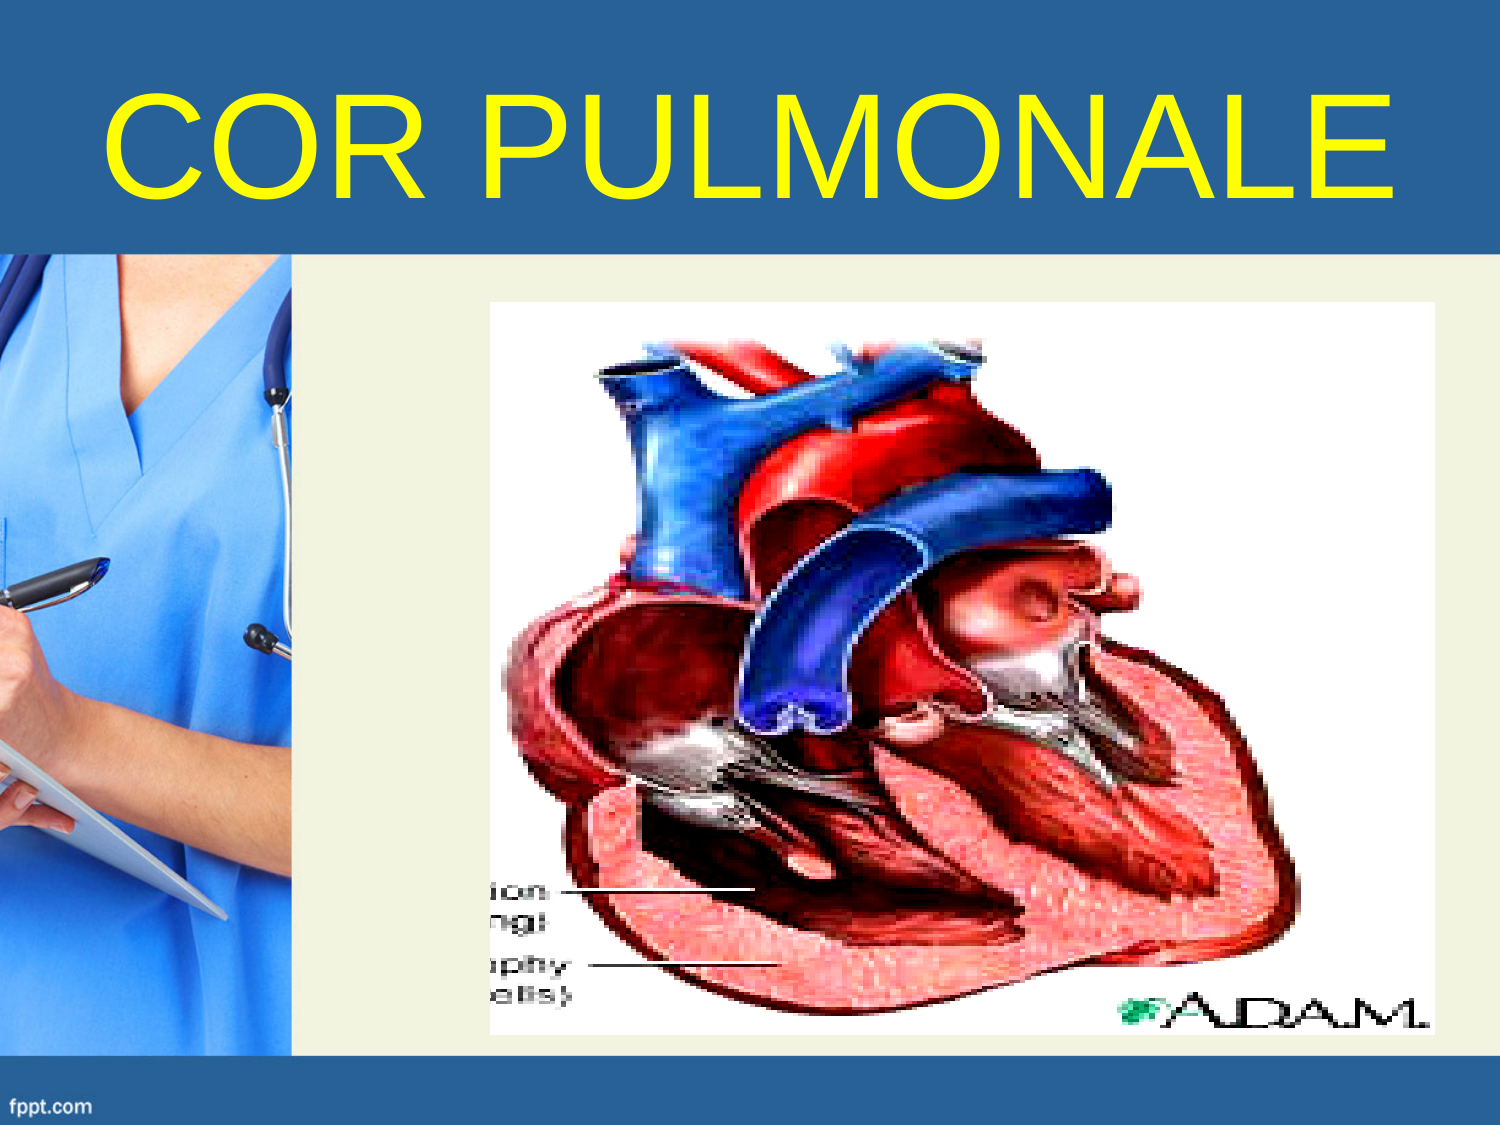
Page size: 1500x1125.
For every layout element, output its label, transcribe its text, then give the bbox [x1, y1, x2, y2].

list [489, 302, 1436, 1036]
picture [0, 0, 1500, 1125]
title COR PULMONALE [74, 44, 1426, 233]
